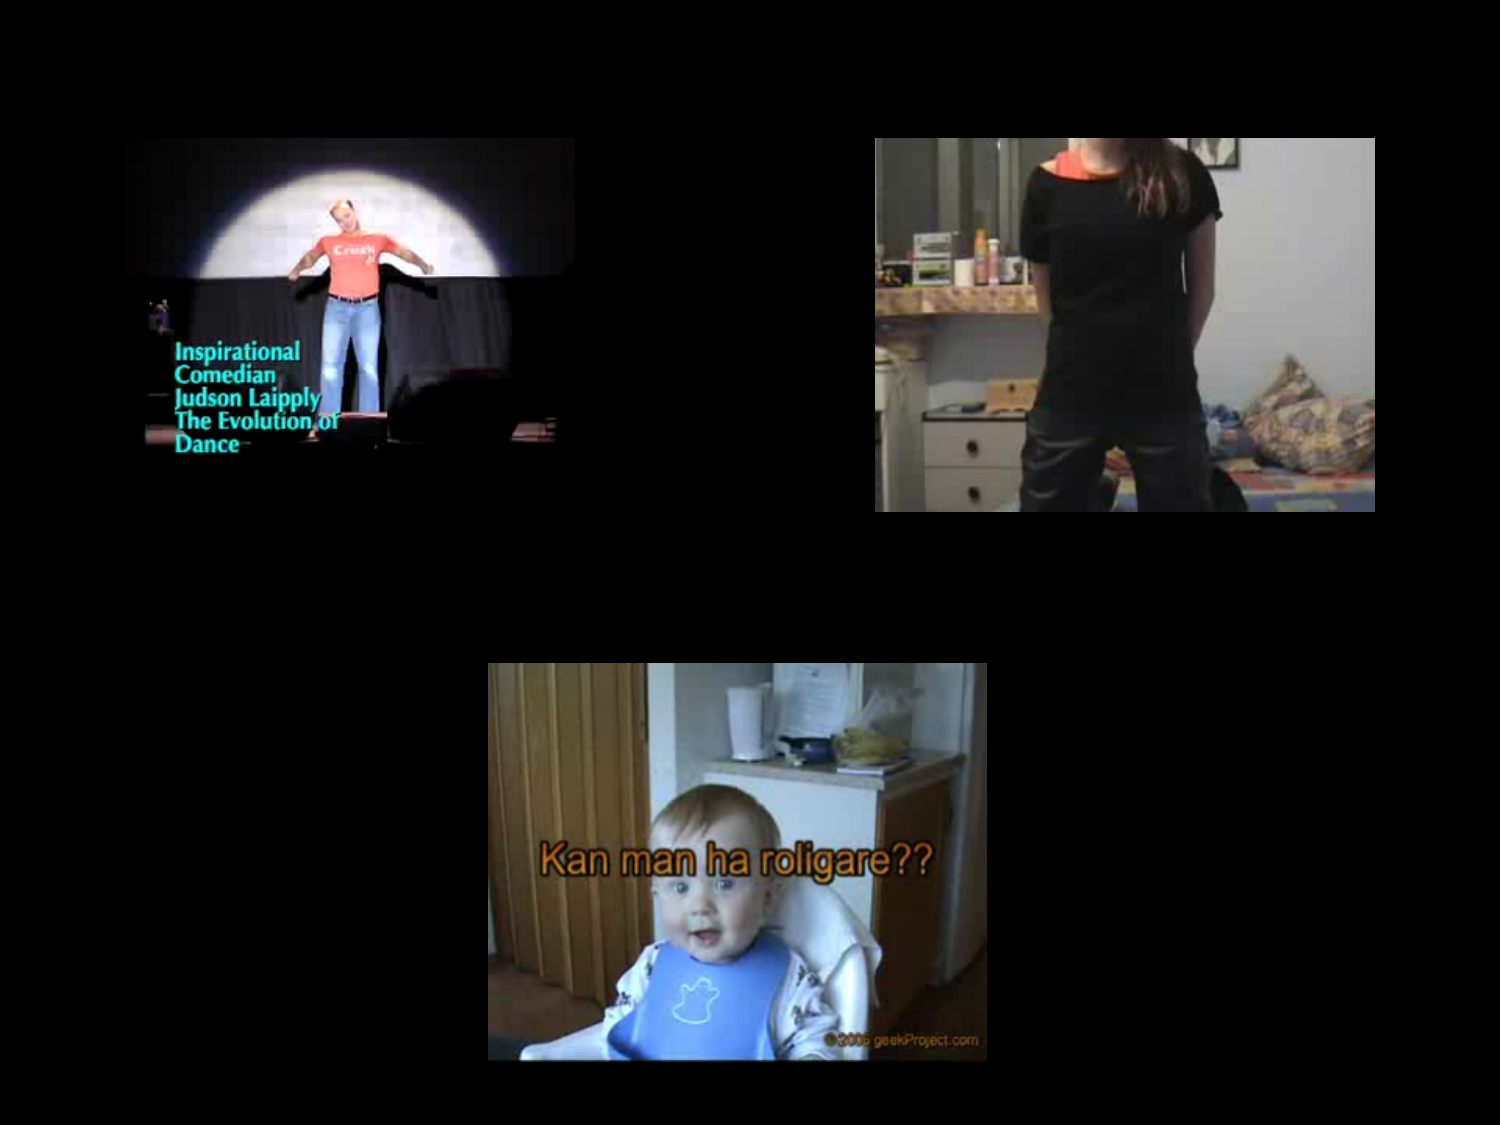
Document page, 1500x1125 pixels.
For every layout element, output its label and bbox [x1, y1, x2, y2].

text_box [124, 137, 626, 498]
text_box [874, 137, 1376, 513]
text_box [487, 662, 988, 1063]
